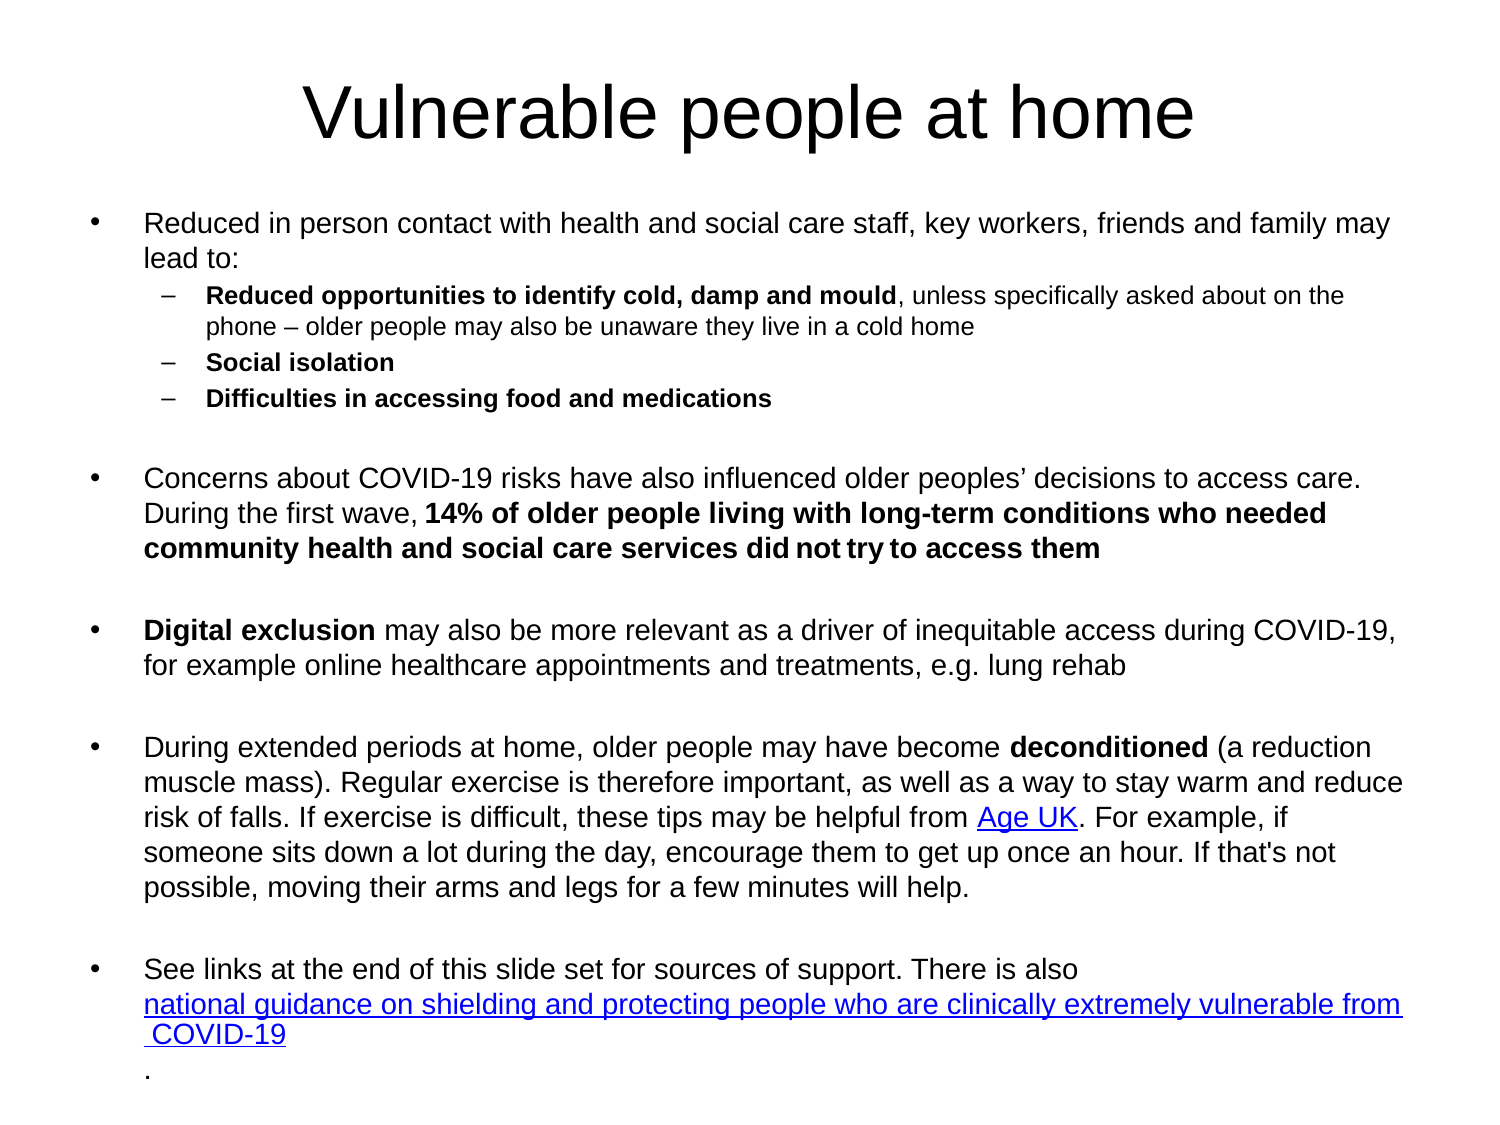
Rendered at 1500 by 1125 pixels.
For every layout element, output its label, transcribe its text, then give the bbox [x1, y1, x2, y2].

title Vulnerable people at home [75, 45, 1425, 173]
list Reduced in person contact with health and social care staff, key workers, friends and family may lead to: Reduced opportunities to identify cold, damp and mould, unless specifically asked about on the phone – older people may also be unaware they live in a cold home Social isolation Difficulties in accessing food and medications Concerns about COVID-19 risks have also influenced older peoples’ decisions to access care. During the first wave, 14% of older people living with long-term conditions who needed community health and social care services did not try to access them Digital exclusion may also be more relevant as a driver of inequitable access during COVID-19, for example online healthcare appointments and treatments, e.g. lung rehab During extended periods at home, older people may have become deconditioned (a reduction muscle mass). Regular exercise is therefore important, as well as a way to stay warm and reduce risk of falls. If exercise is difficult, these tips may be helpful from Age UK. For example, if someone sits down a lot during the day, encourage them to get up once an hour. If that's not possible, moving their arms and legs for a few minutes will help. See links at the end of this slide set for sources of support. There is also national guidance on shielding and protecting people who are clinically extremely vulnerable from COVID-19. [75, 196, 1425, 1071]
